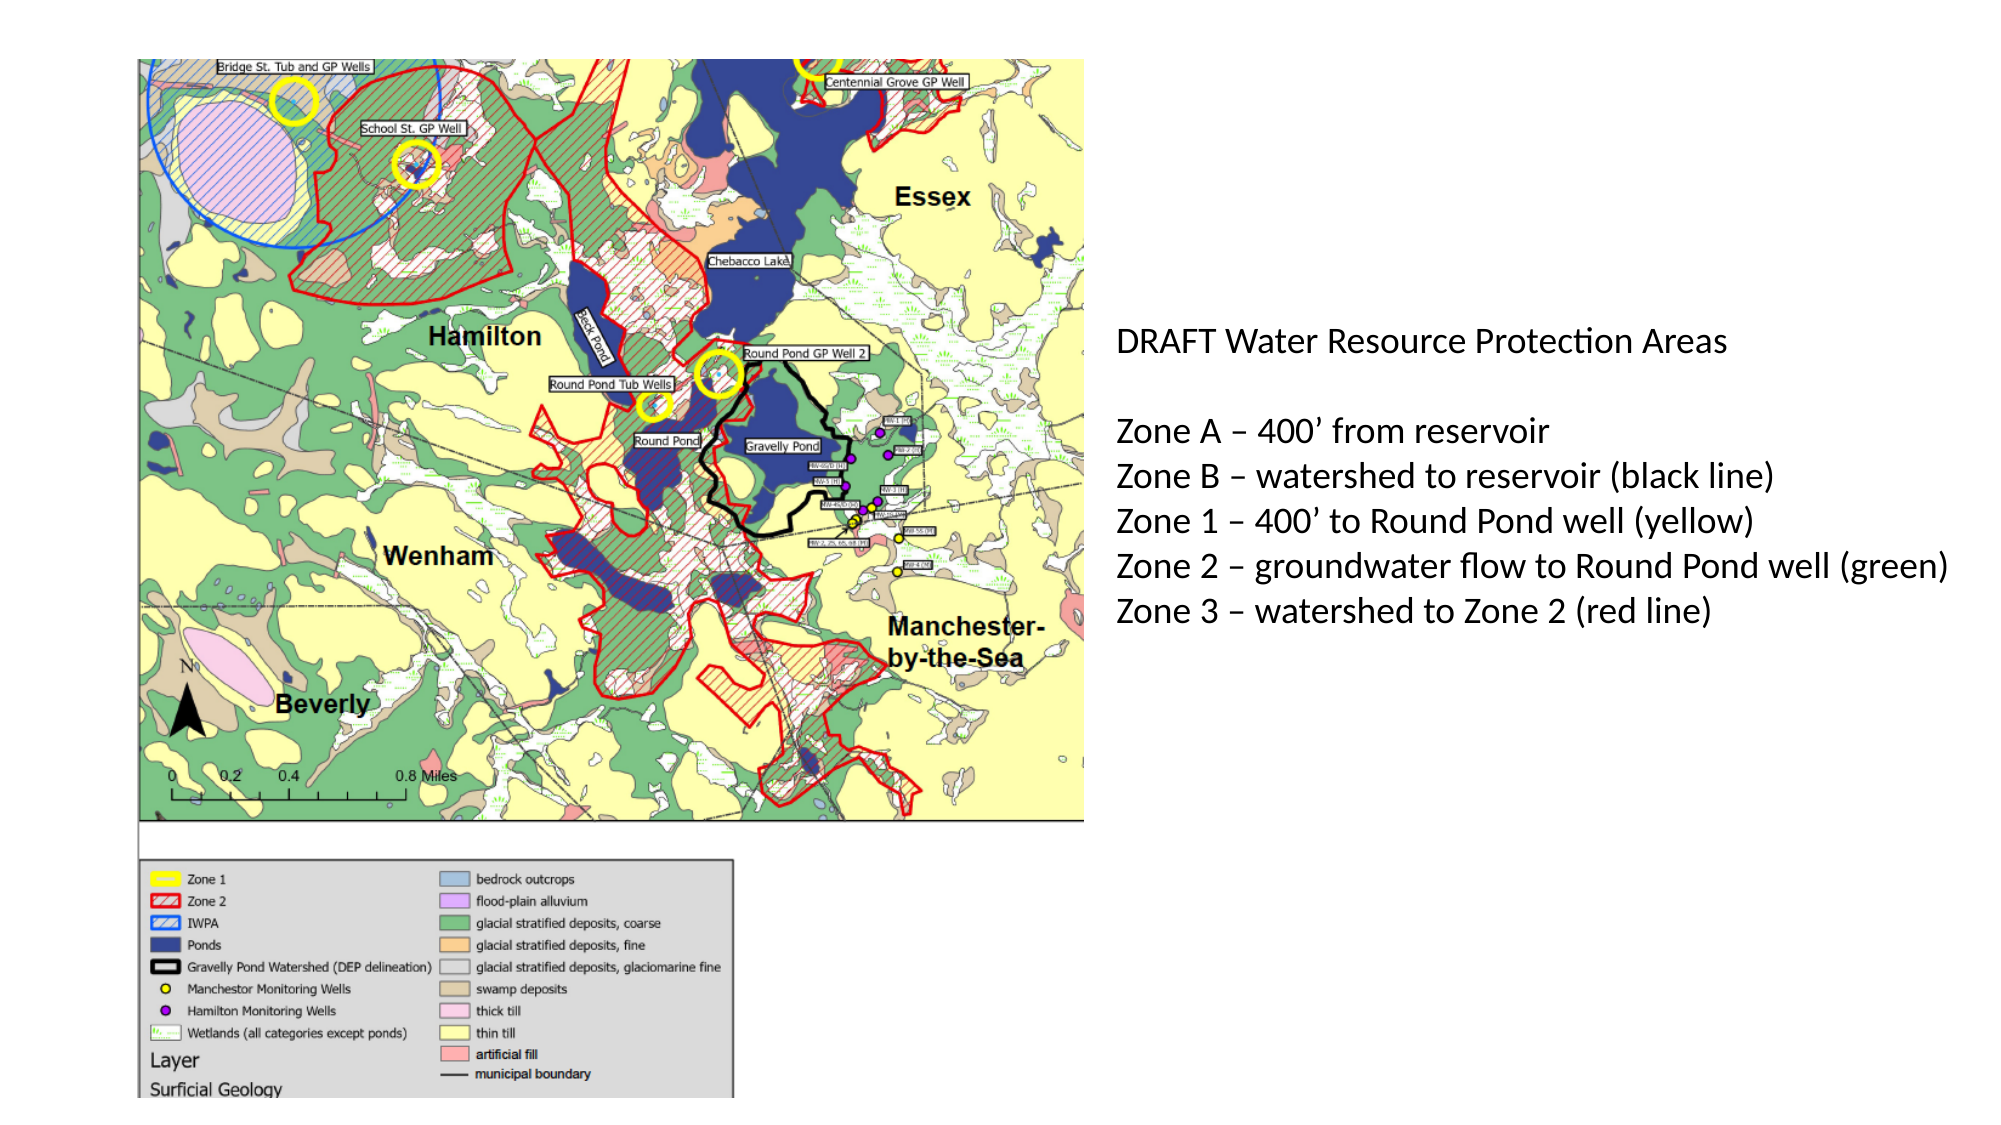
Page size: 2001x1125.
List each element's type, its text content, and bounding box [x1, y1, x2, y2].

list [137, 59, 1084, 1098]
text_box DRAFT Water Resource Protection Areas Zone A – 400’ from reservoir Zone B – watershed to reservoir (black line) Zone 1 – 400’ to Round Pond well (yellow) Zone 2 – groundwater flow to Round Pond well (green) Zone 3 – watershed to Zone 2 (red line) [1101, 308, 2000, 639]
